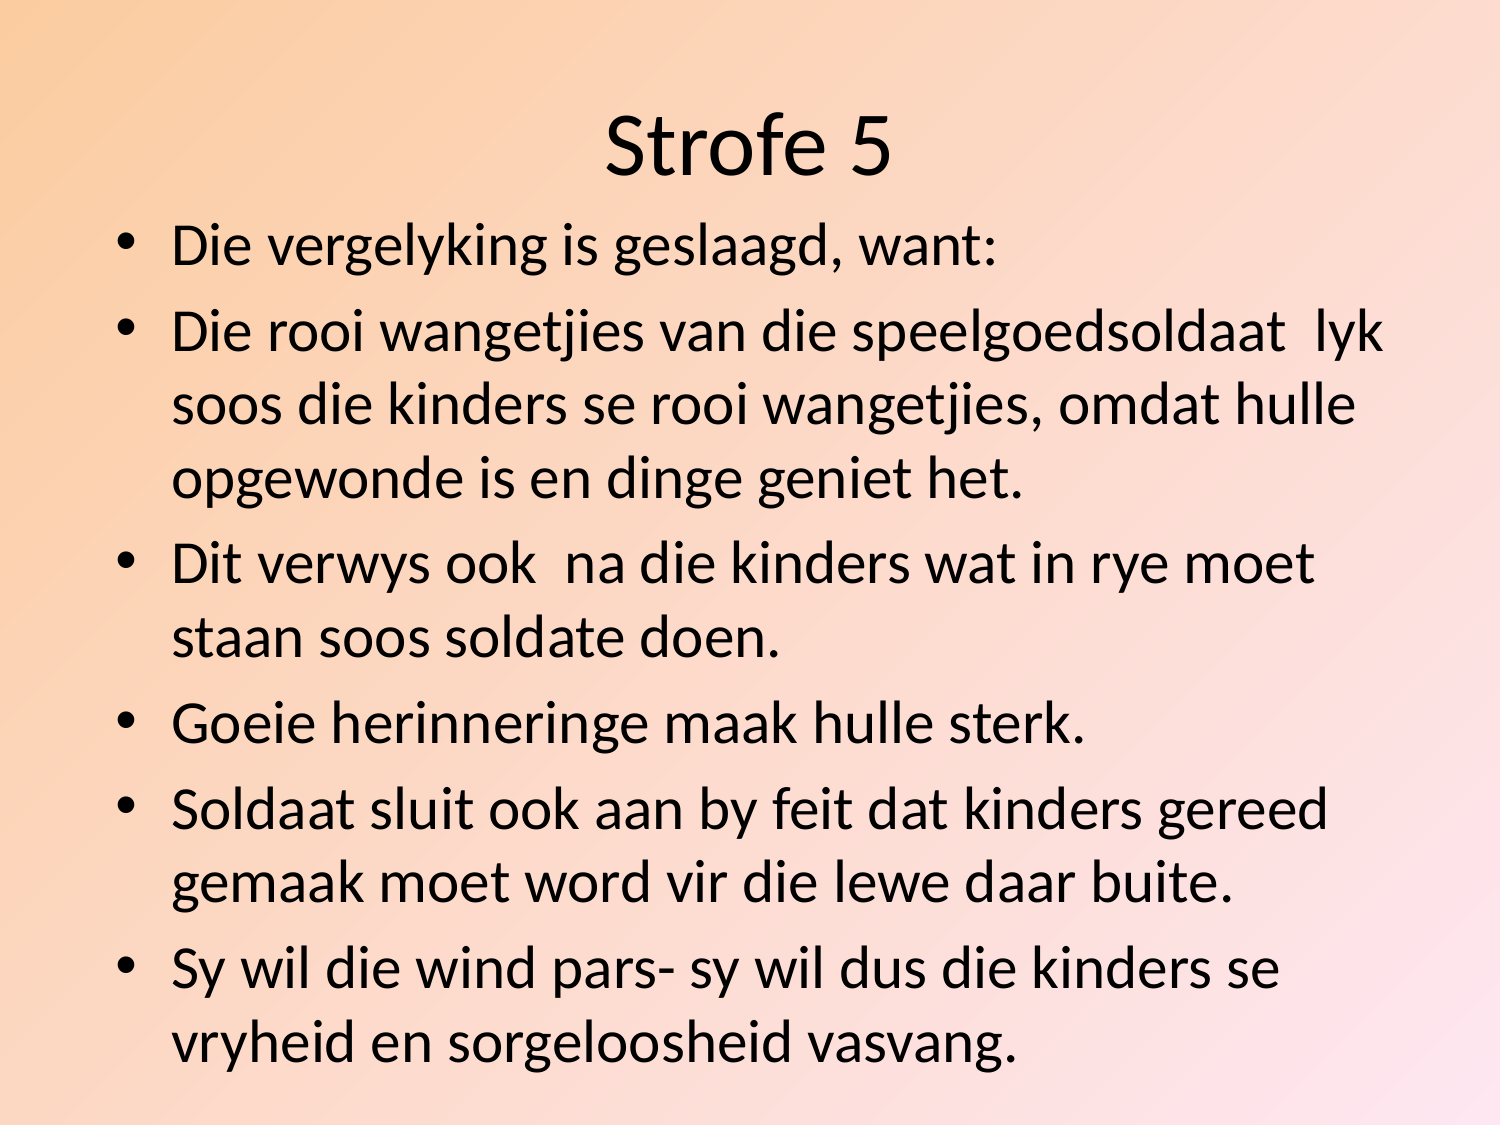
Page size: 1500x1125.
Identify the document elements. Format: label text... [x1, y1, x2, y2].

title Strofe 5 [75, 45, 1425, 233]
list Die vergelyking is geslaagd, want: Die rooi wangetjies van die speelgoedsoldaat lyk soos die kinders se rooi wangetjies, omdat hulle opgewonde is en dinge geniet het. Dit verwys ook na die kinders wat in rye moet staan soos soldate doen. Goeie herinneringe maak hulle sterk. Soldaat sluit ook aan by feit dat kinders gereed gemaak moet word vir die lewe daar buite. Sy wil die wind pars- sy wil dus die kinders se vryheid en sorgeloosheid vasvang. [100, 196, 1451, 1094]
